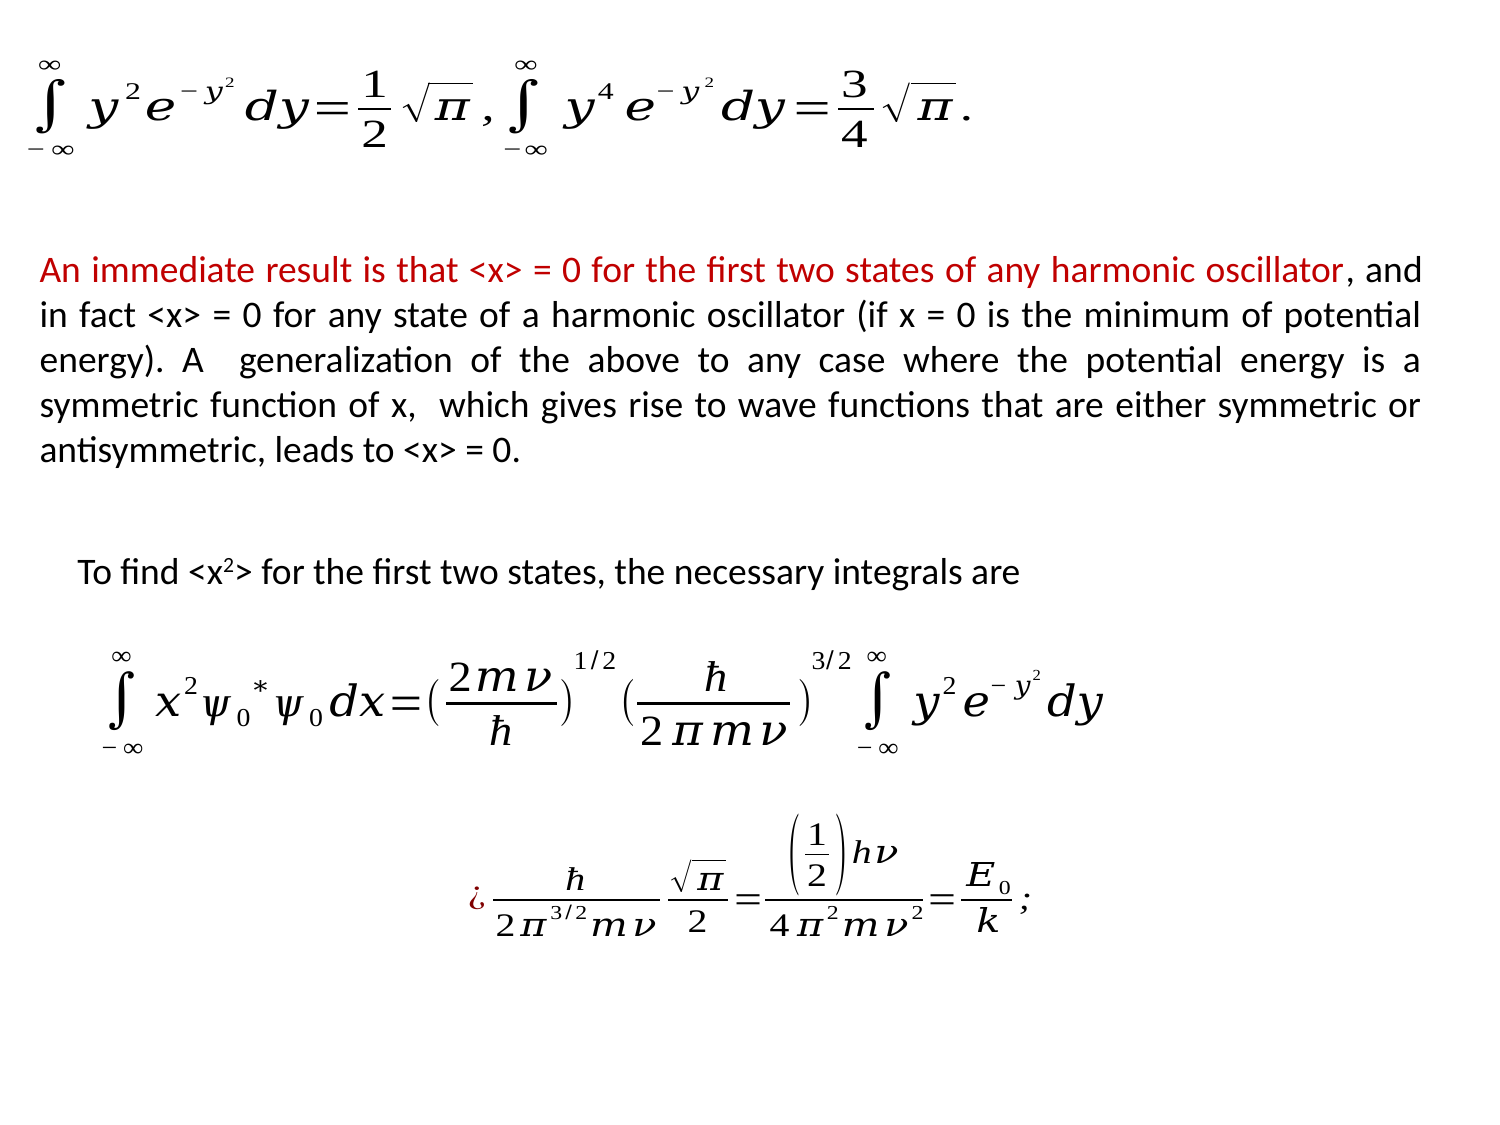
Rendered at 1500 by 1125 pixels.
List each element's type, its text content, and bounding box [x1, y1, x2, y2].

text_box To find <x2> for the first two states, the necessary integrals are [62, 539, 1088, 600]
text_box An immediate result is that <x> = 0 for the first two states of any harmonic oscillator, and in fact <x> = 0 for any state of a harmonic oscillator (if x = 0 is the minimum of potential energy). A generalization of the above to any case where the potential energy is a symmetric function of x, which gives rise to wave functions that are either symmetric or antisymmetric, leads to <x> = 0. [24, 237, 1438, 478]
